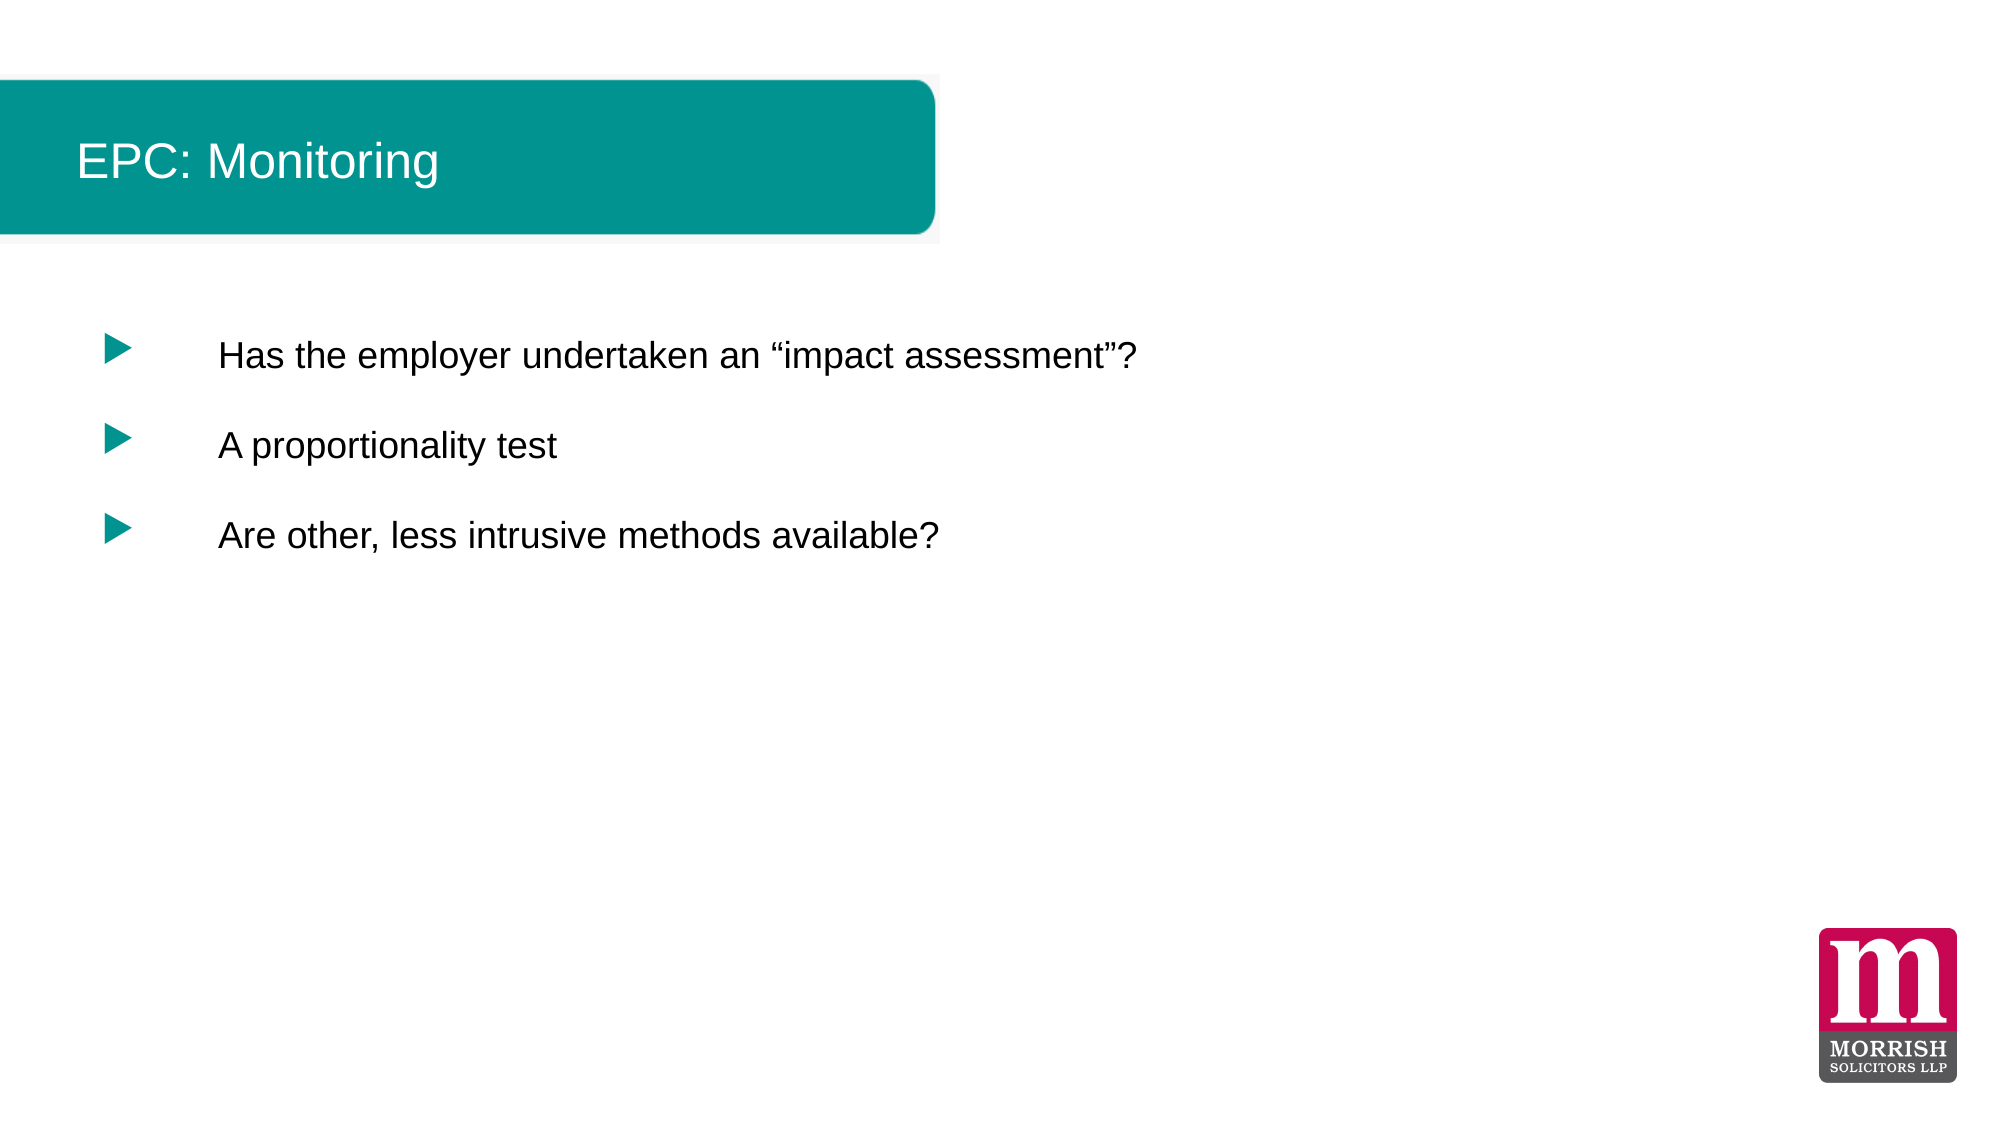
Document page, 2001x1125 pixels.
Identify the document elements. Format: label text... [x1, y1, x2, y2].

picture [0, 74, 940, 244]
text_box Has the employer undertaken an “impact assessment”? A proportionality test Are other, less intrusive methods available? [0, 233, 1768, 699]
picture [1819, 928, 1957, 1083]
